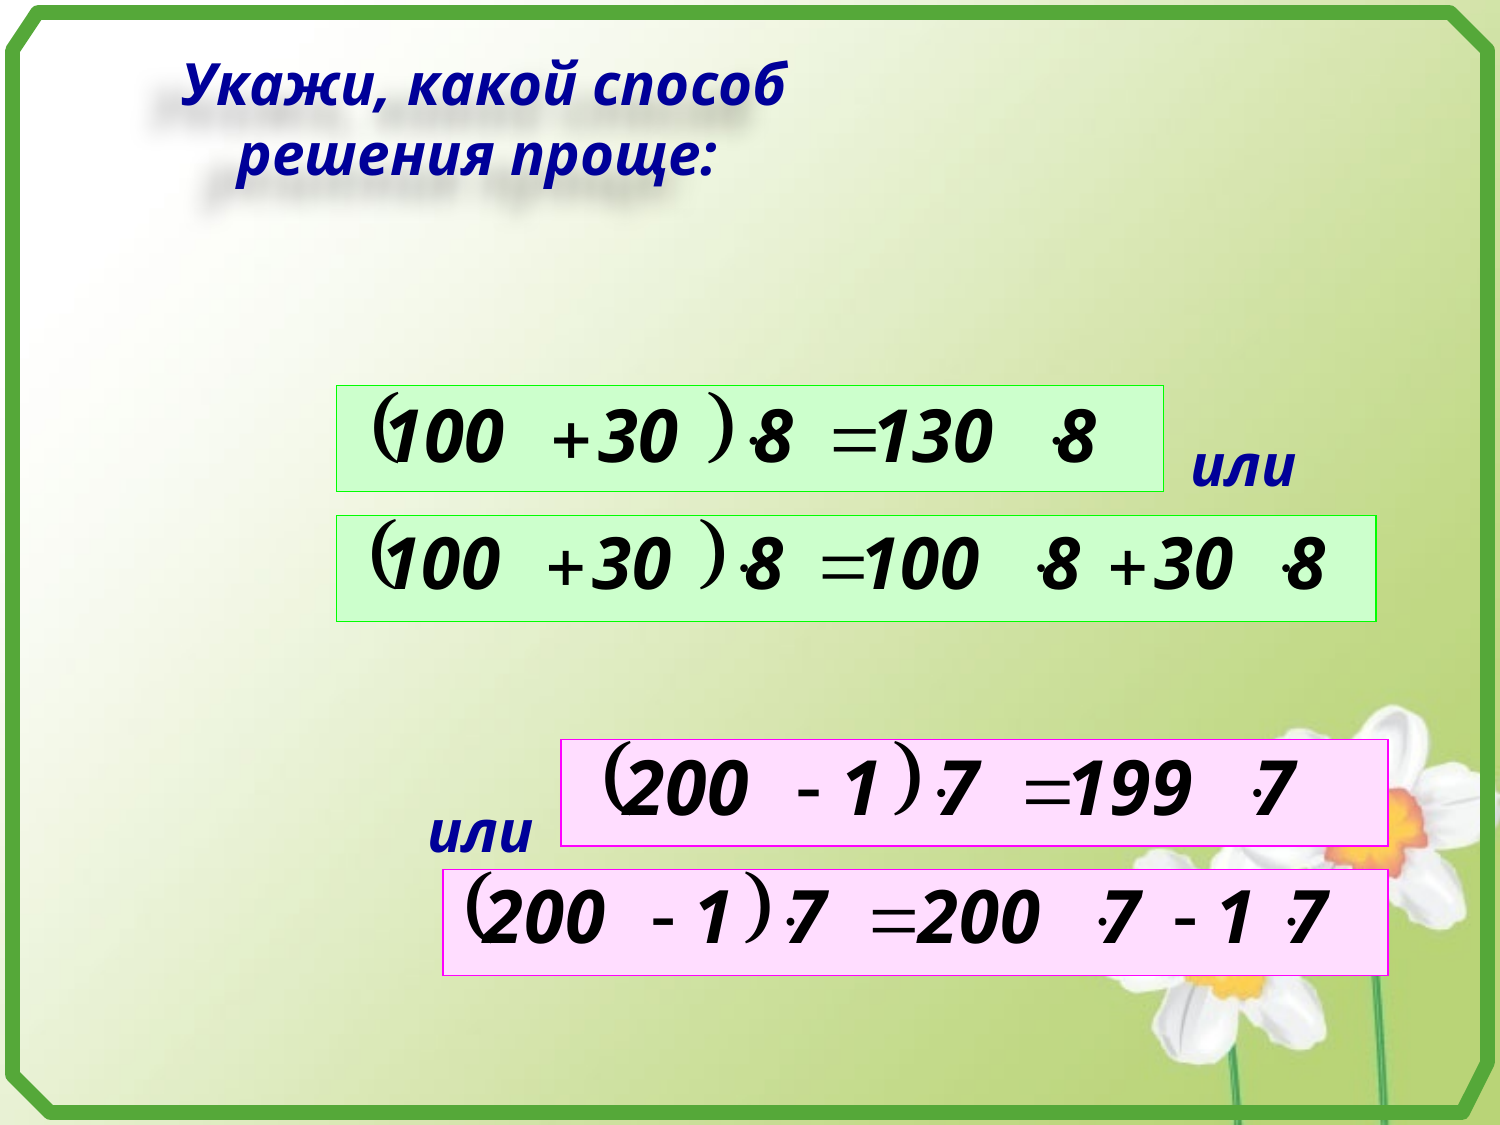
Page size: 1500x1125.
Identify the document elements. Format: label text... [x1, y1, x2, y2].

text_box или [413, 786, 549, 872]
picture [0, 0, 1500, 1125]
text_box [336, 385, 1164, 494]
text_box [560, 738, 1389, 847]
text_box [336, 515, 1377, 622]
text_box [12, 12, 1488, 1113]
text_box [442, 869, 1389, 977]
text_box Укажи, какой способ решения проще: [41, 30, 928, 593]
text_box или [1175, 420, 1312, 506]
